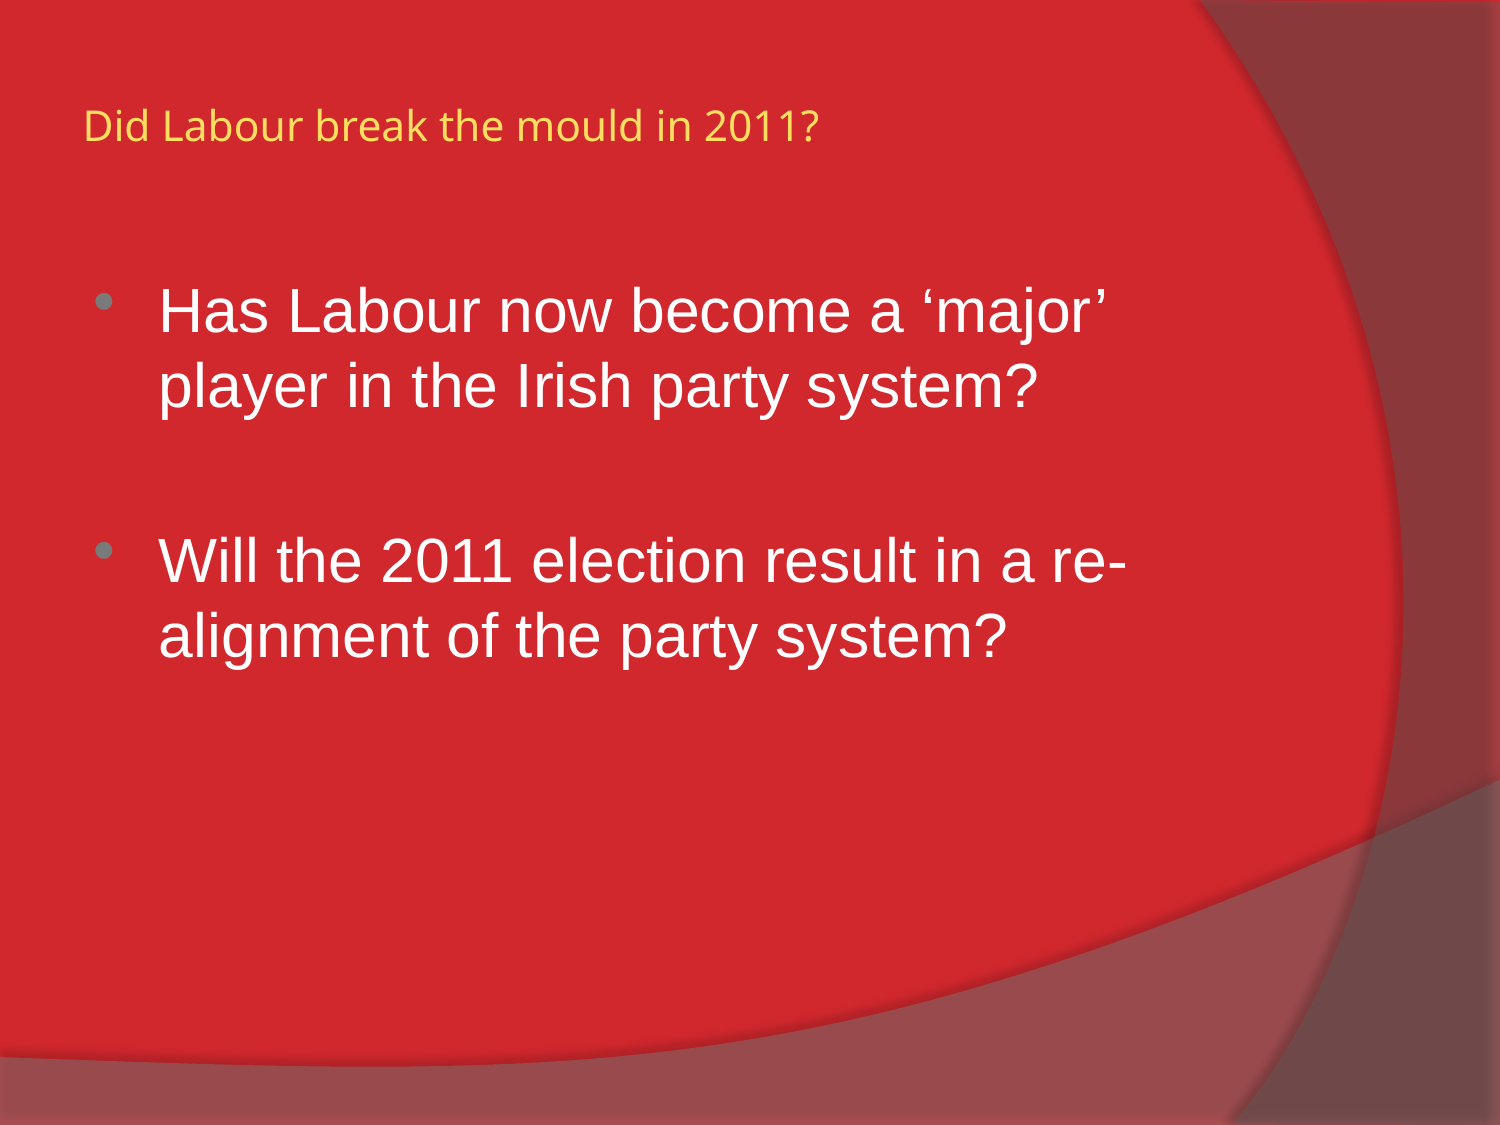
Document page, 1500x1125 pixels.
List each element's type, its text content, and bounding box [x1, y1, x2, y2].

list Has Labour now become a ‘major’ player in the Irish party system? Will the 2011 election result in a re-alignment of the party system? [75, 262, 1300, 1005]
title Did Labour break the mould in 2011? [75, 45, 1300, 220]
